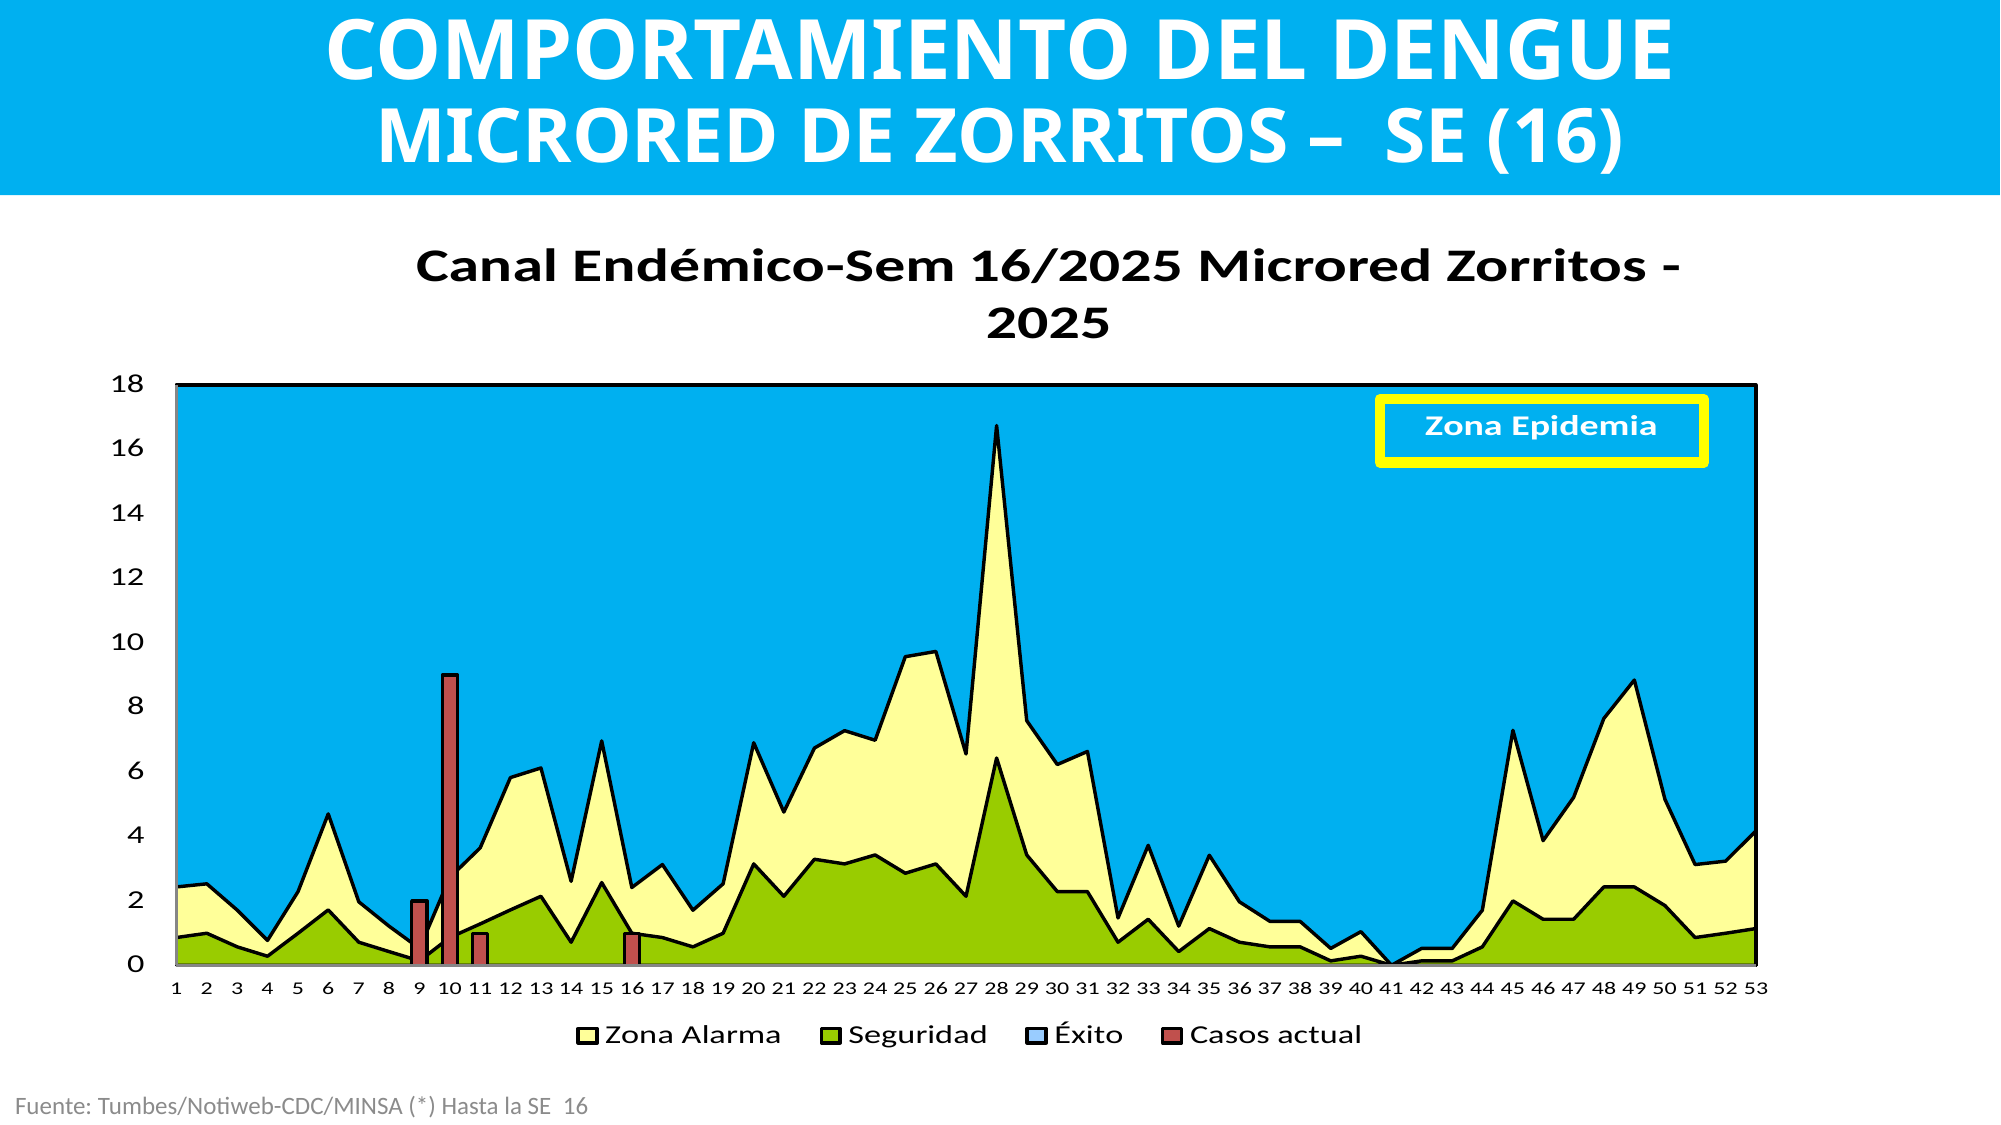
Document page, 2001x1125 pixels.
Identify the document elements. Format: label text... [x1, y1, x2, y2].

text_box COMPORTAMIENTO DEL DENGUE MICRORED DE ZORRITOS – SE (16) [0, 0, 2000, 196]
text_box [103, 217, 1823, 1075]
footer Fuente: Tumbes/Notiweb-CDC/MINSA (*) Hasta la SE 16 [0, 1074, 613, 1125]
